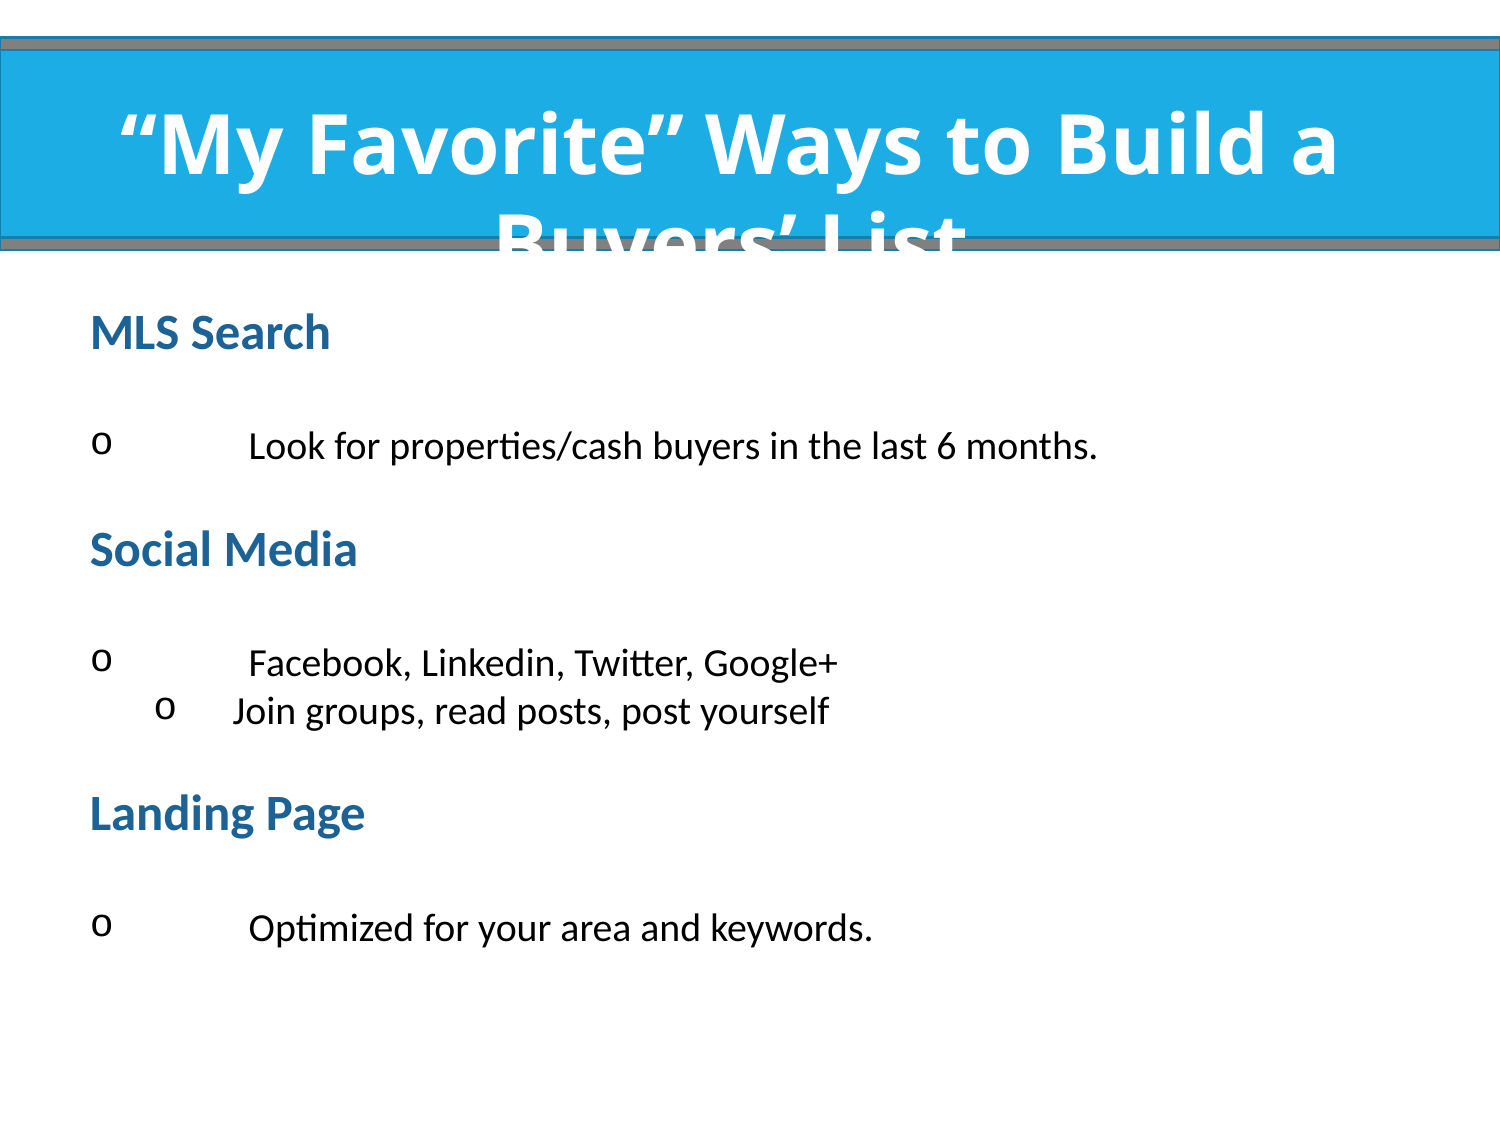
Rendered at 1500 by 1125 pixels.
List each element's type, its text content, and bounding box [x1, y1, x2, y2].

text_box MLS Search Look for properties/cash buyers in the last 6 months. Social Media Facebook, Linkedin, Twitter, Google+ Join groups, read posts, post yourself Landing Page Optimized for your area and keywords. [74, 291, 1425, 1050]
text_box [0, 239, 12, 251]
text_box [1450, 239, 1500, 251]
text_box [0, 49, 1500, 239]
text_box “My Favorite” Ways to Build a Buyers’ List [12, 83, 1450, 299]
text_box [0, 36, 1500, 49]
